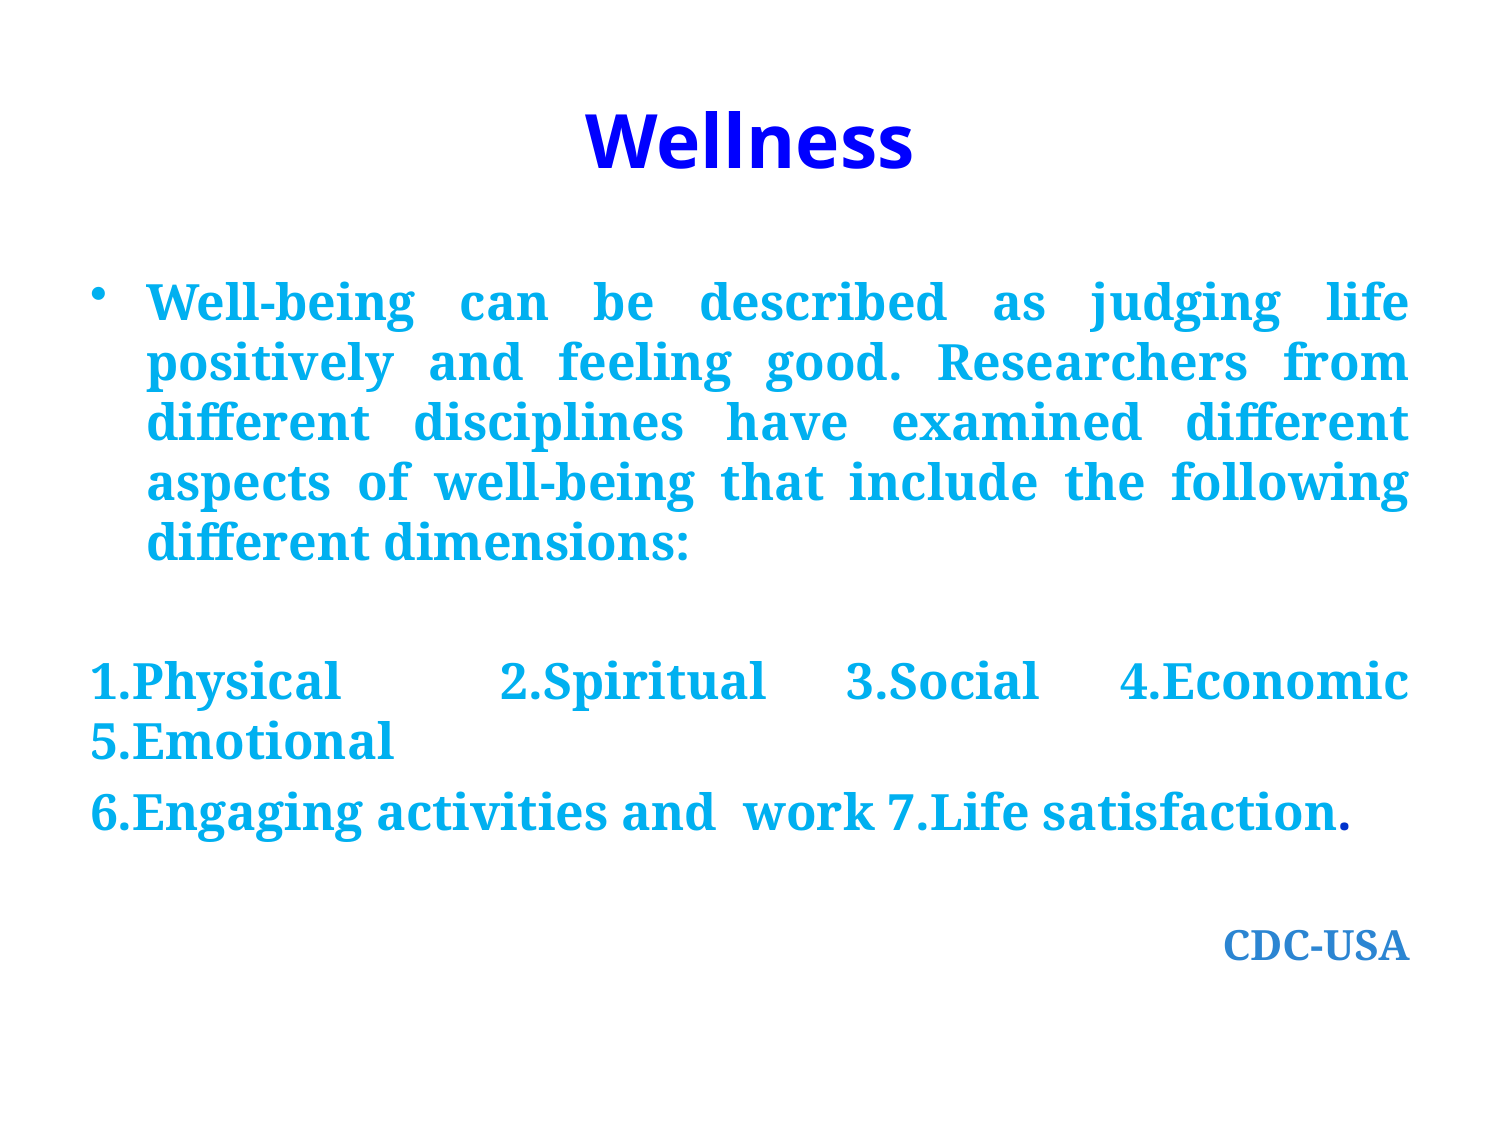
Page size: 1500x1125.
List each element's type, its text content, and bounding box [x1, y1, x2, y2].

list Well-being can be described as judging life positively and feeling good. Researchers from different disciplines have examined different aspects of well-being that include the following different dimensions: 1.Physical 2.Spiritual 3.Social 4.Economic 5.Emotional 6.Engaging activities and work 7.Life satisfaction. CDC-USA [74, 262, 1426, 1006]
title Wellness [74, 44, 1426, 233]
